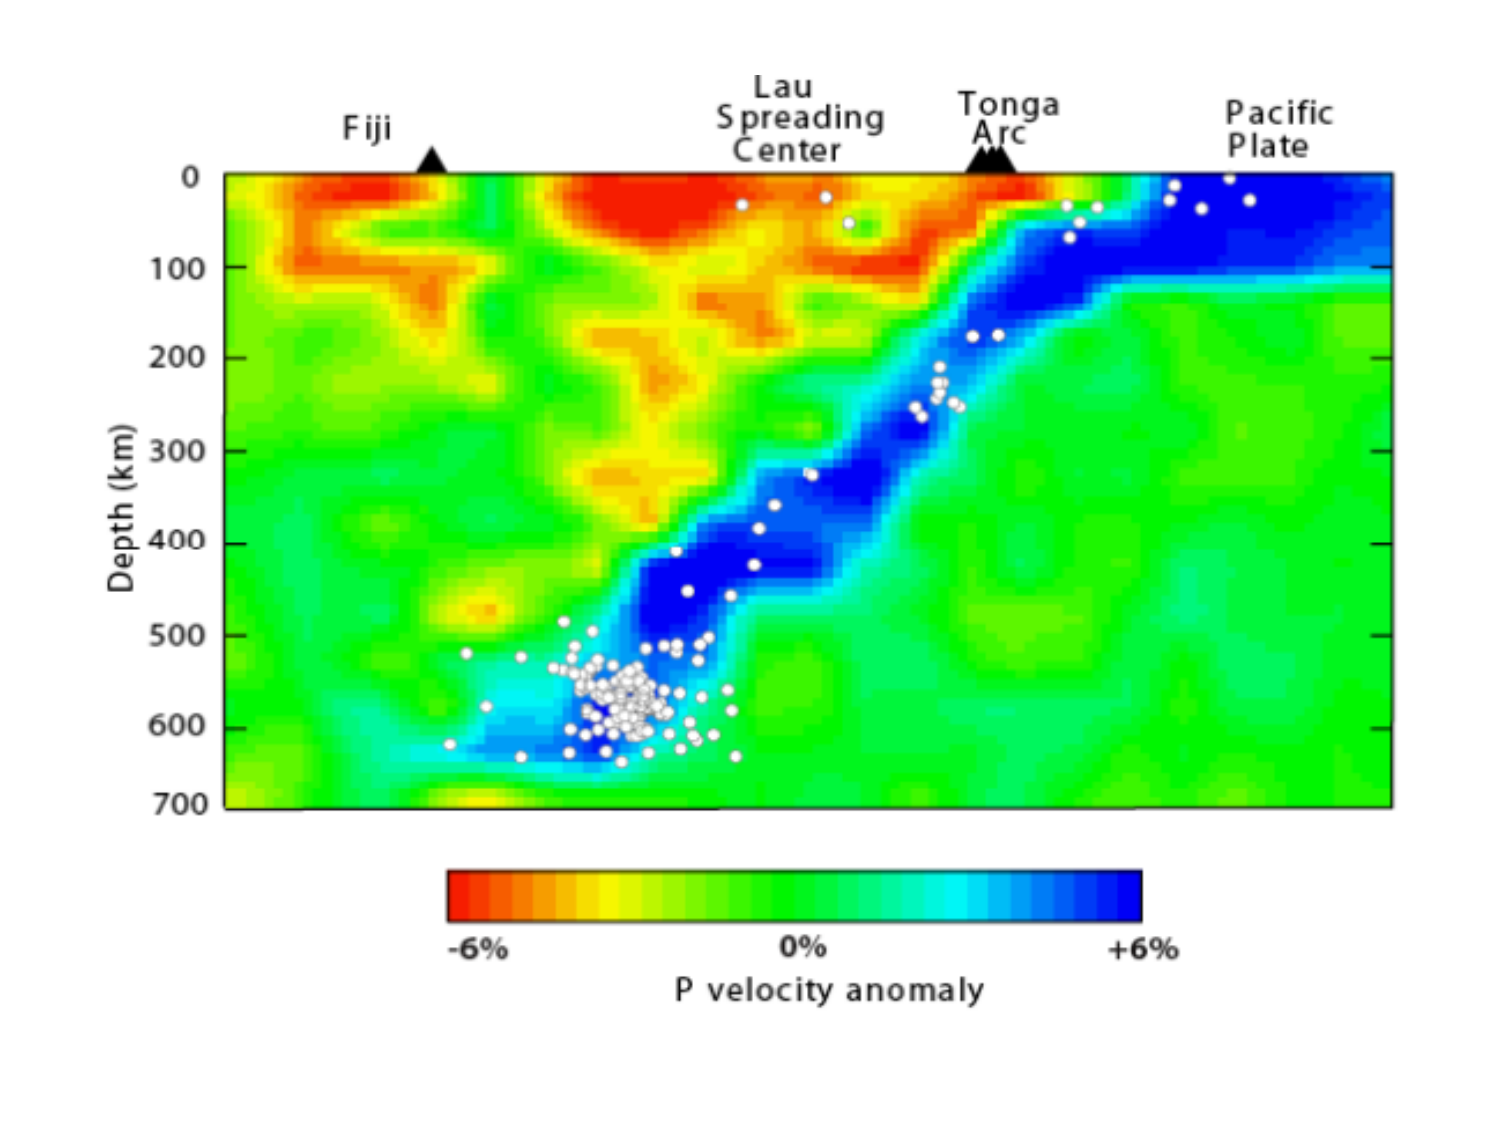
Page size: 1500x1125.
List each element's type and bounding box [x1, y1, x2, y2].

text_box [99, 74, 1426, 1013]
